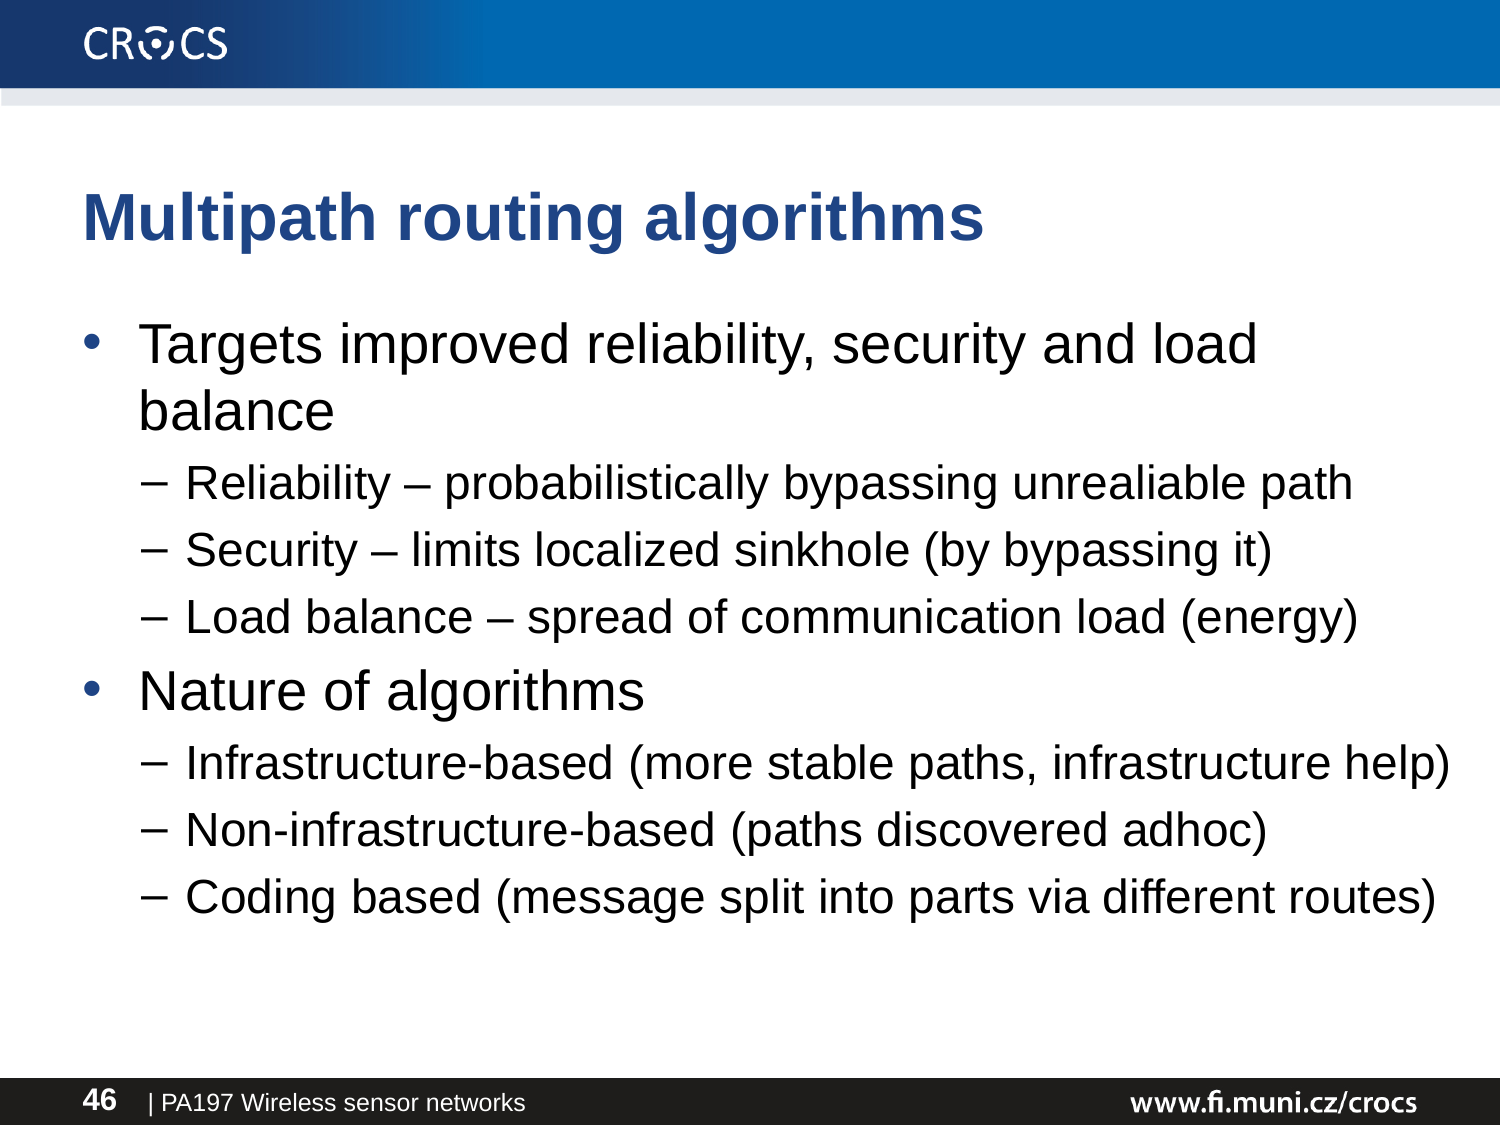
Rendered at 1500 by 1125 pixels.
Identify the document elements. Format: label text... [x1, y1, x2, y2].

picture [0, 0, 1500, 1125]
list Targets improved reliability, security and load balance Reliability – probabilistically bypassing unrealiable path Security – limits localized sinkhole (by bypassing it) Load balance – spread of communication load (energy) Nature of algorithms Infrastructure-based (more stable paths, infrastructure help) Non-infrastructure-based (paths discovered adhoc) Coding based (message split into parts via different routes) [82, 306, 1471, 988]
slide_number 46 [82, 1078, 147, 1125]
title Multipath routing algorithms [82, 148, 1433, 280]
footer | PA197 Wireless sensor networks [147, 1078, 623, 1125]
